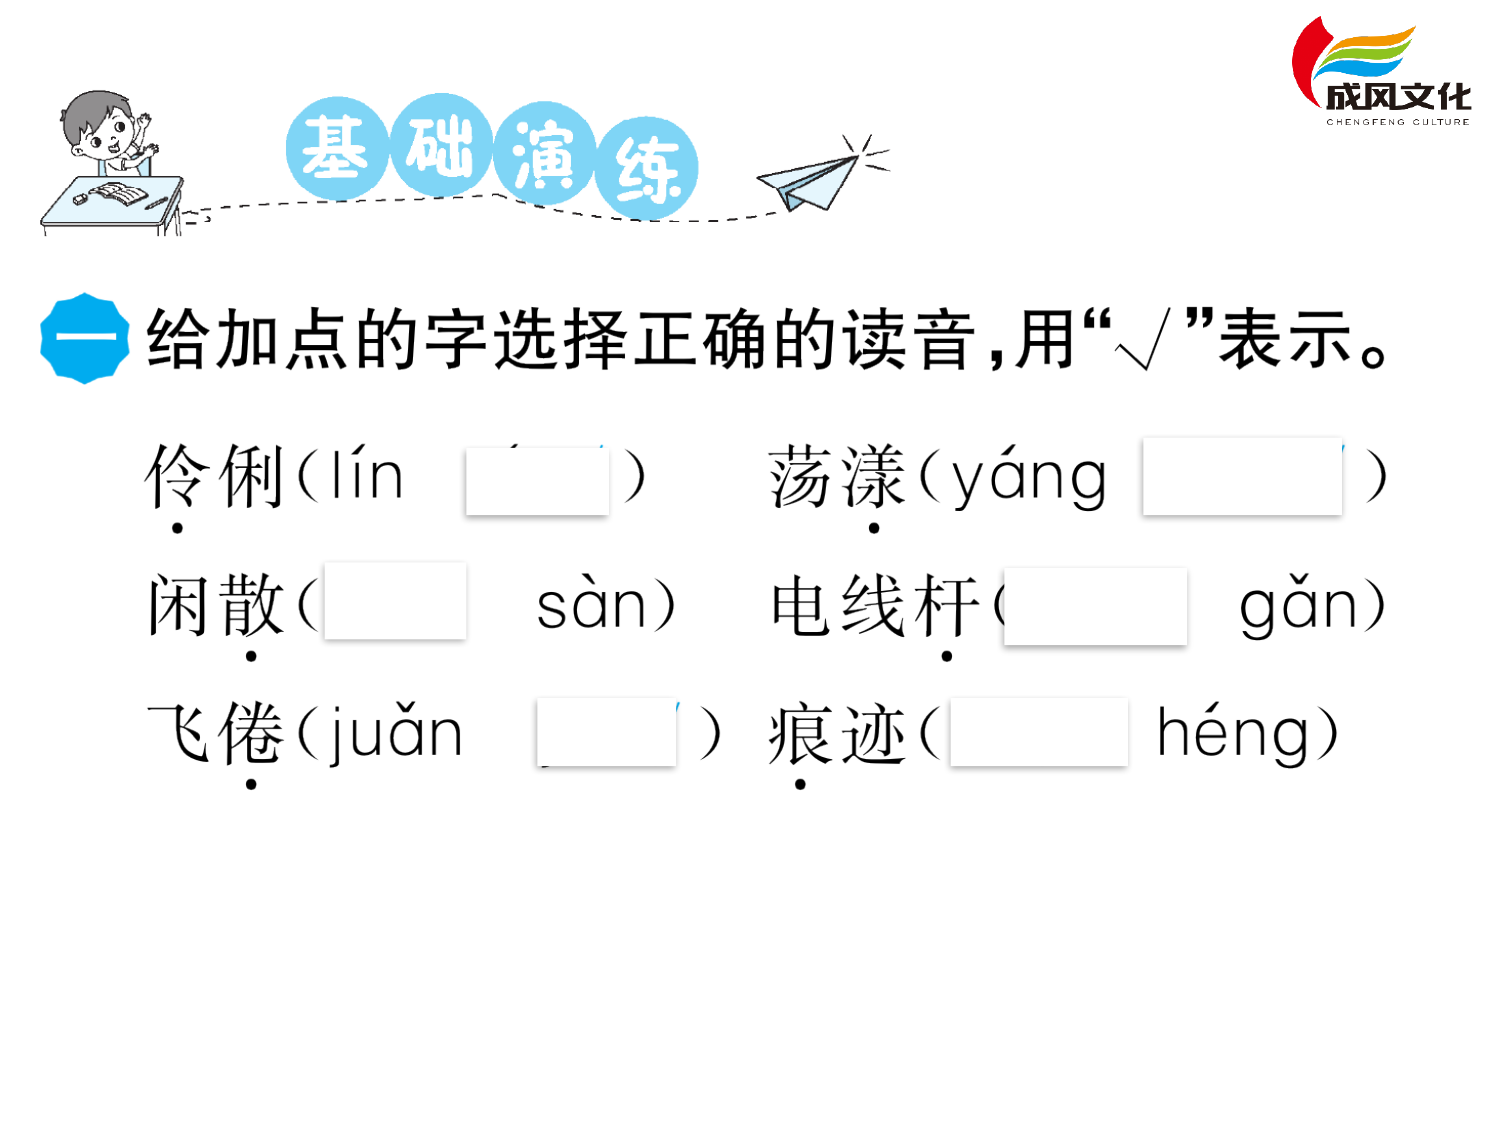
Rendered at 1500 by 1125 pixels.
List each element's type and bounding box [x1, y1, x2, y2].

picture [35, 0, 1489, 800]
